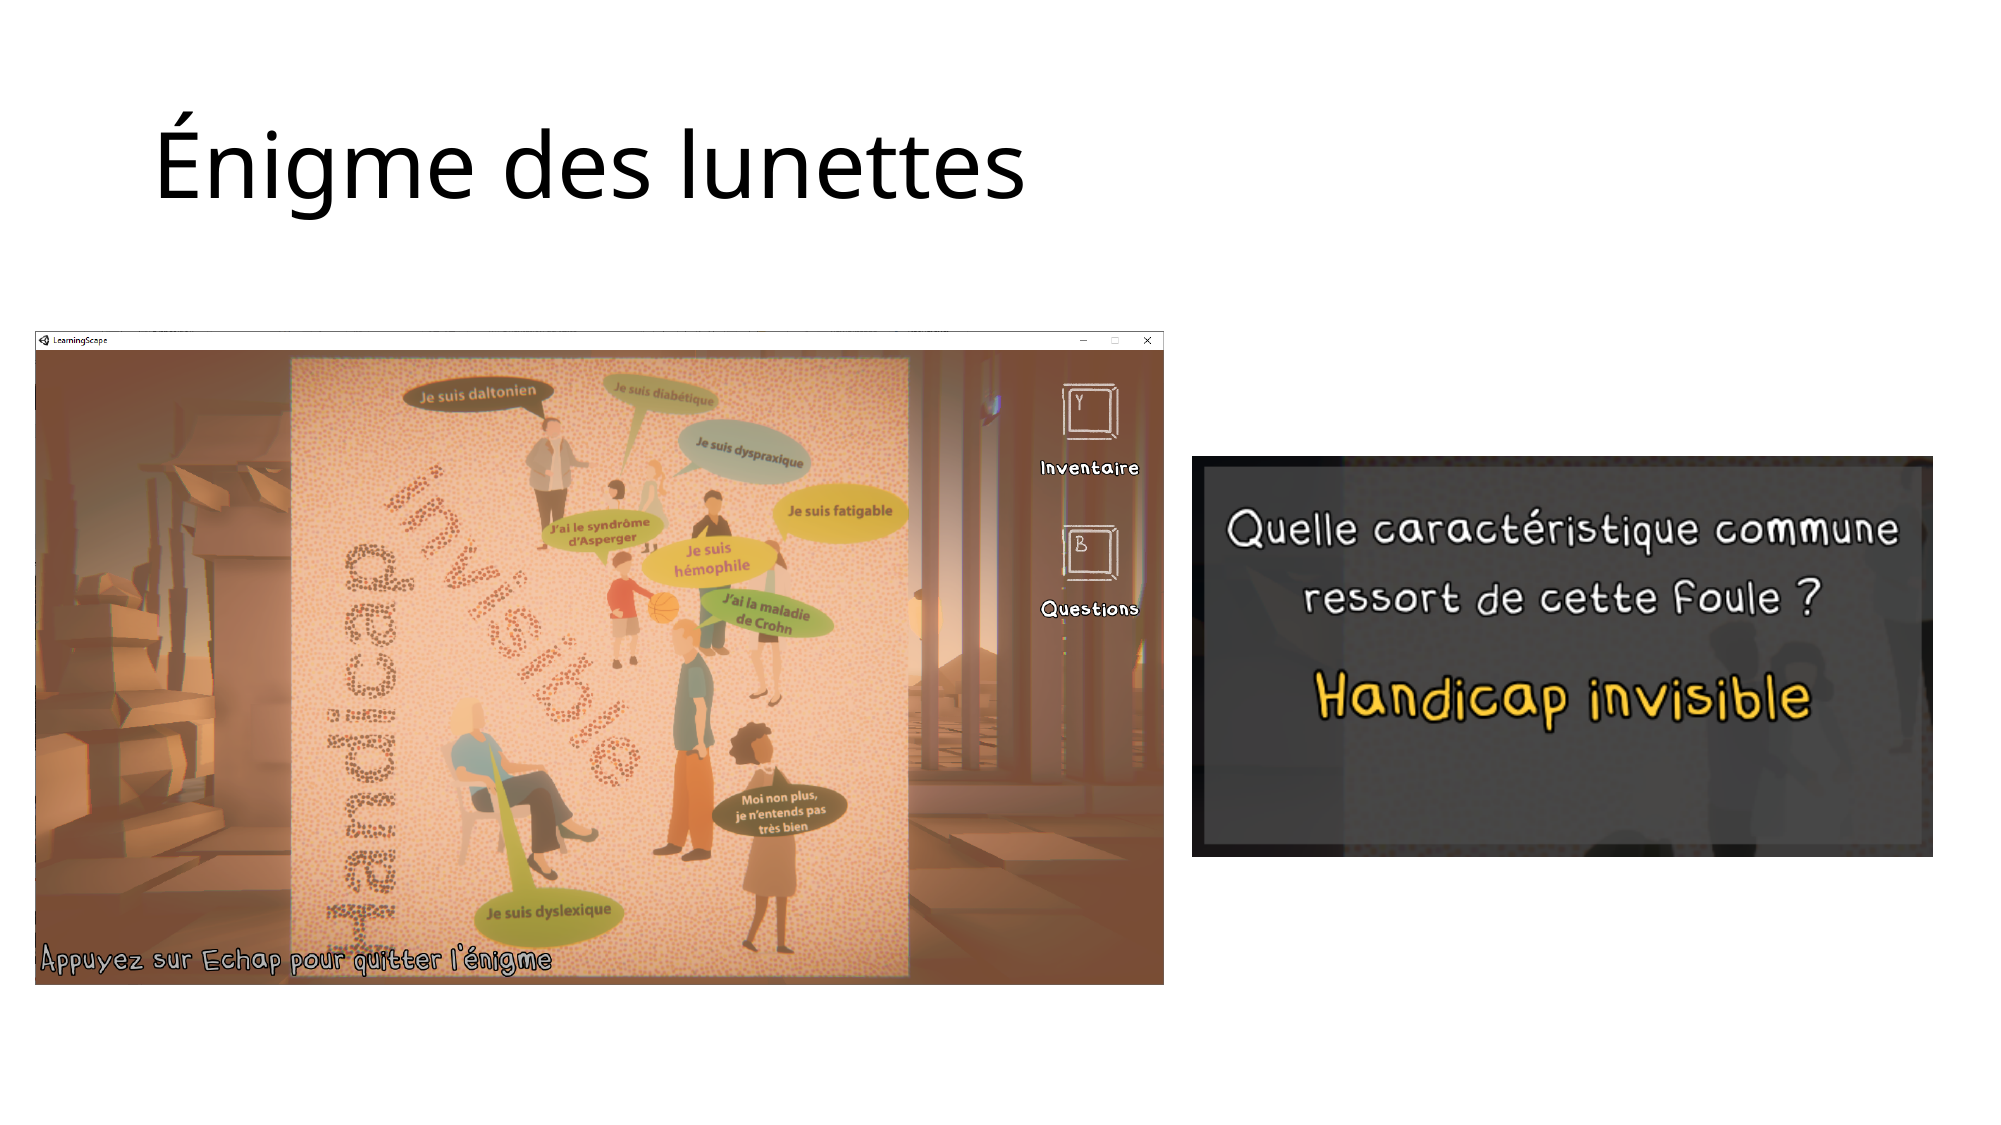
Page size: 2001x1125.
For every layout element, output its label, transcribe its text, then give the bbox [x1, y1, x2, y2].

picture [35, 331, 1164, 985]
picture [1192, 456, 1933, 857]
title Énigme des lunettes [137, 59, 1863, 278]
